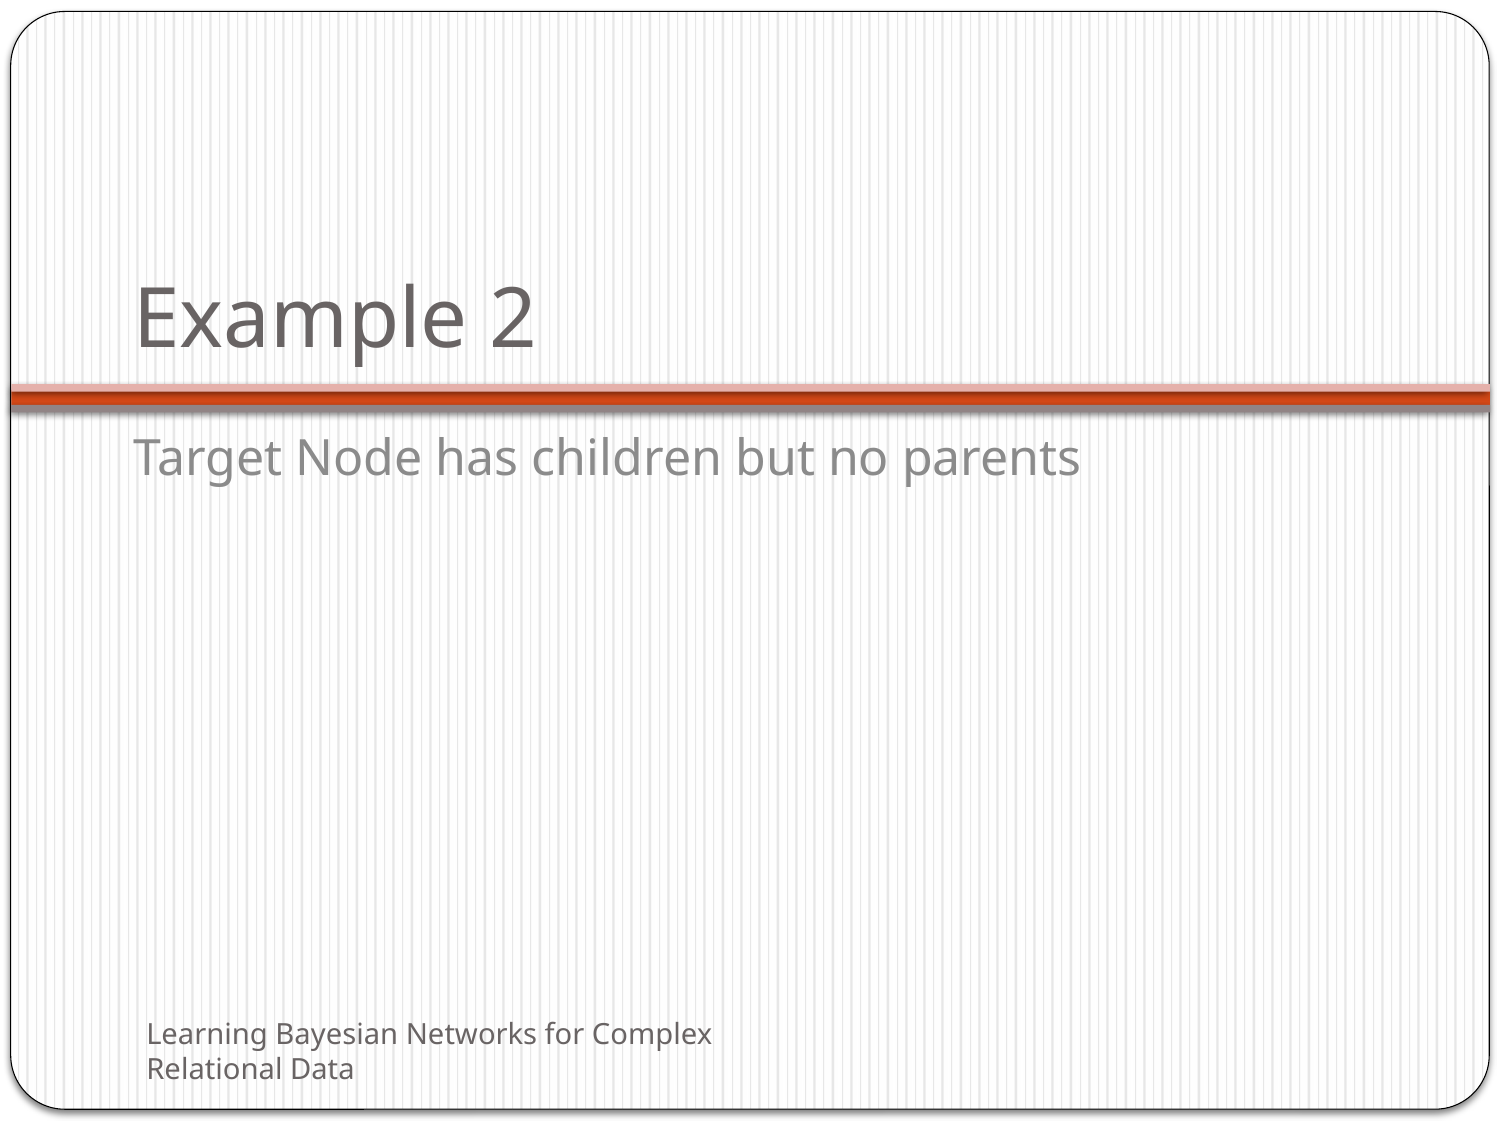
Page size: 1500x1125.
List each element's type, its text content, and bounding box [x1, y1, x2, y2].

list Target Node has children but no parents [118, 417, 1394, 638]
title Example 2 [118, 156, 1394, 380]
footer Learning Bayesian Networks for Complex Relational Data [131, 1012, 788, 1088]
